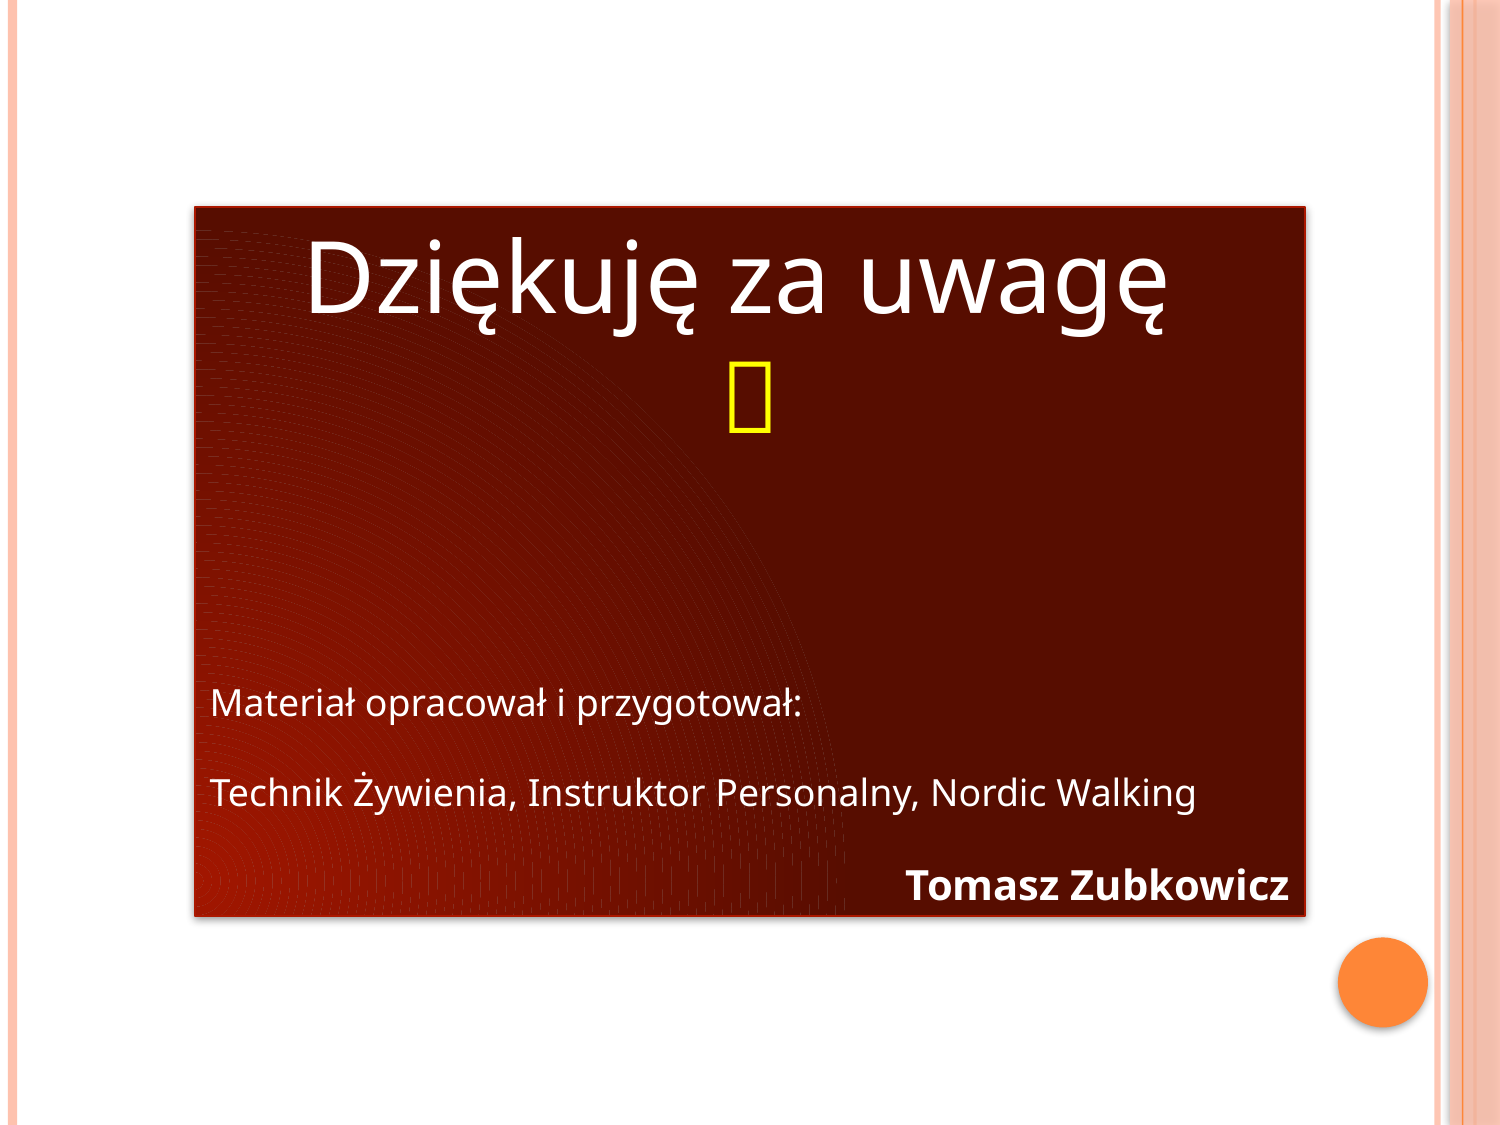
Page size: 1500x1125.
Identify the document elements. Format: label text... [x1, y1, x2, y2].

text_box Dziękuję za uwagę  Materiał opracował i przygotował: Technik Żywienia, Instruktor Personalny, Nordic Walking Tomasz Zubkowicz [194, 206, 1306, 917]
